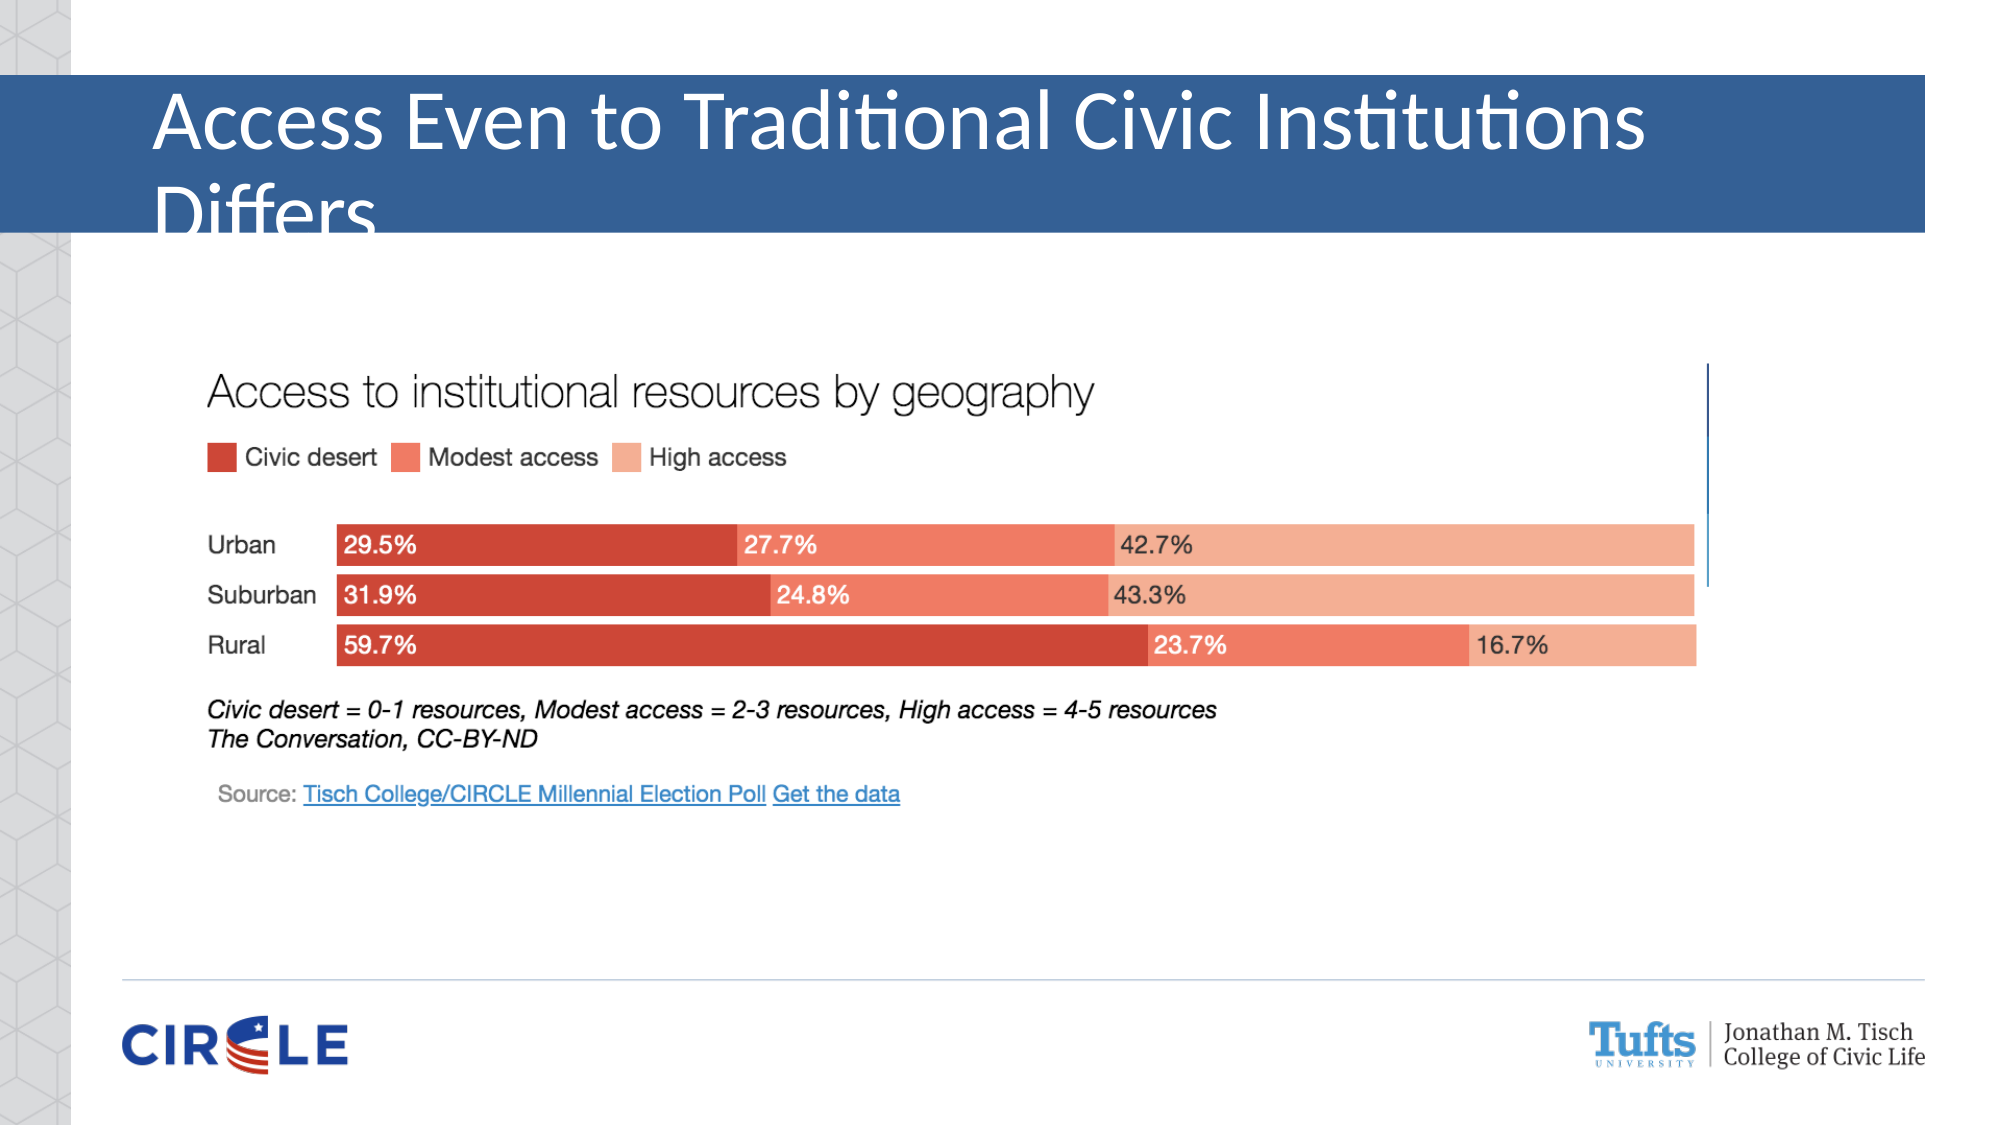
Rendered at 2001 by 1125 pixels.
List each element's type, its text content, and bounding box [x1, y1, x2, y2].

title Access Even to Traditional Civic Institutions Differs [137, 59, 1863, 278]
picture [0, 233, 2000, 1125]
picture [0, 0, 71, 75]
picture [195, 351, 1709, 829]
